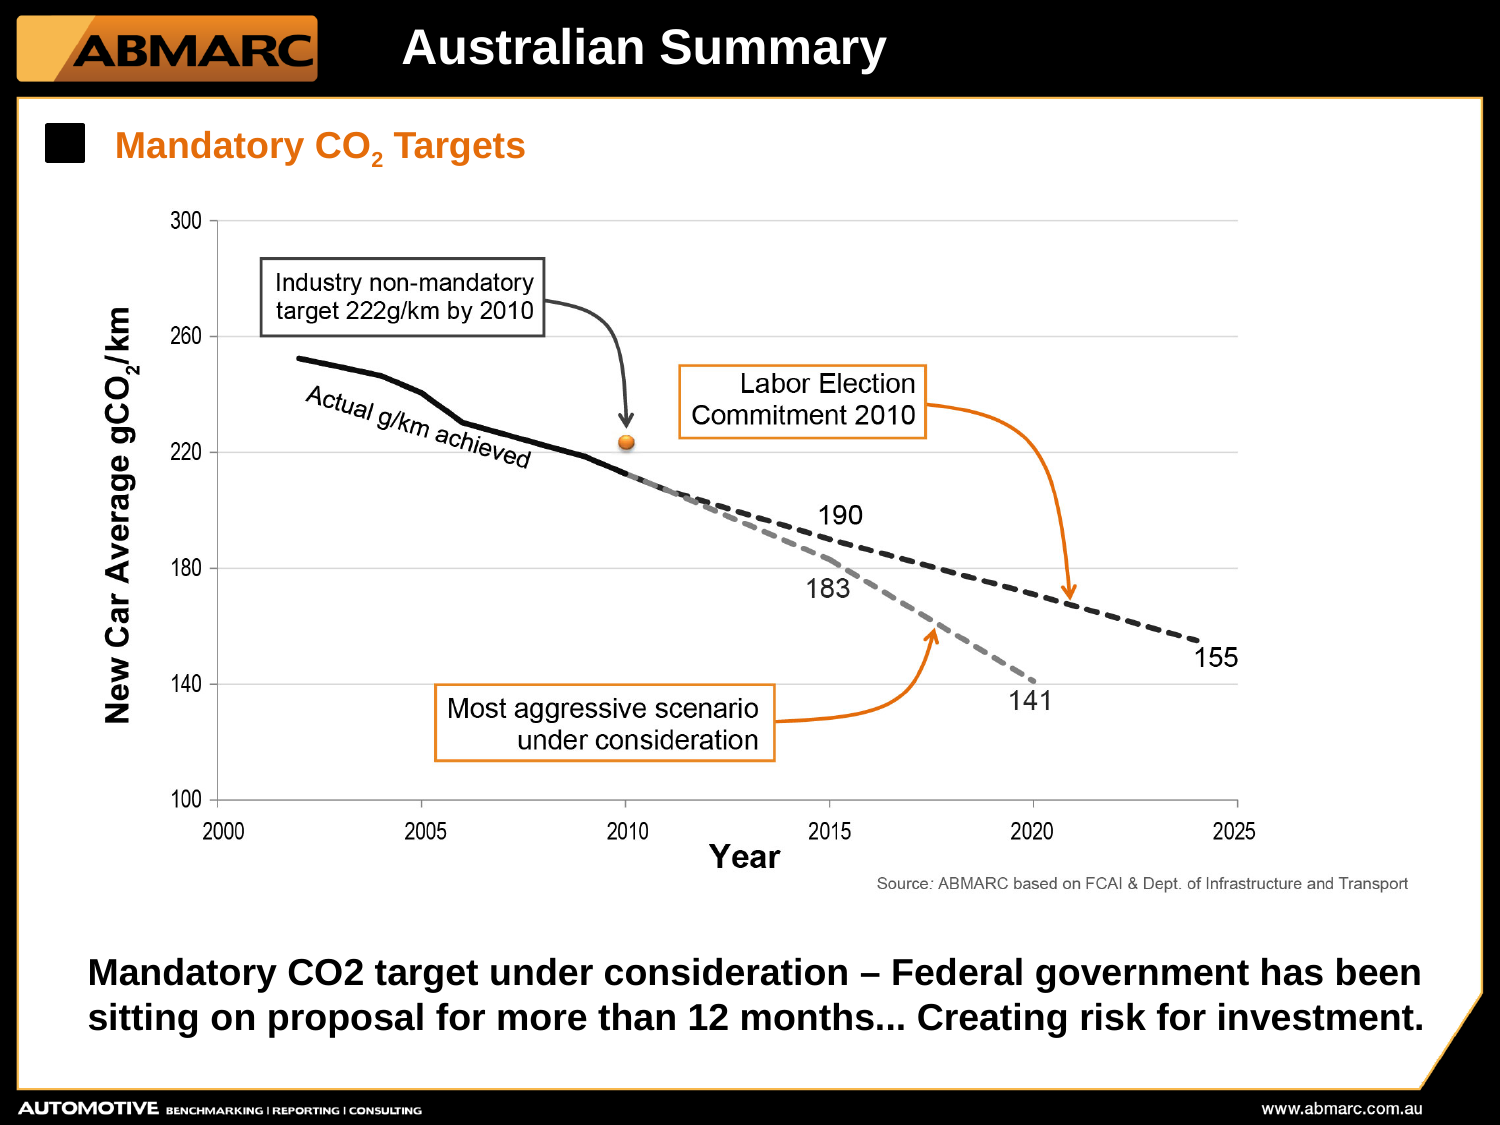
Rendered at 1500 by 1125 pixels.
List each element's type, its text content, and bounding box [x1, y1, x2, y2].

text_box [45, 123, 85, 163]
text_box Mandatory CO2 target under consideration – Federal government has been sitting on proposal for more than 12 months... Creating risk for investment. [72, 940, 1442, 1046]
picture [0, 0, 1500, 1125]
text_box Mandatory CO2 Targets [100, 113, 1117, 180]
text_box Australian Summary [386, 7, 903, 82]
